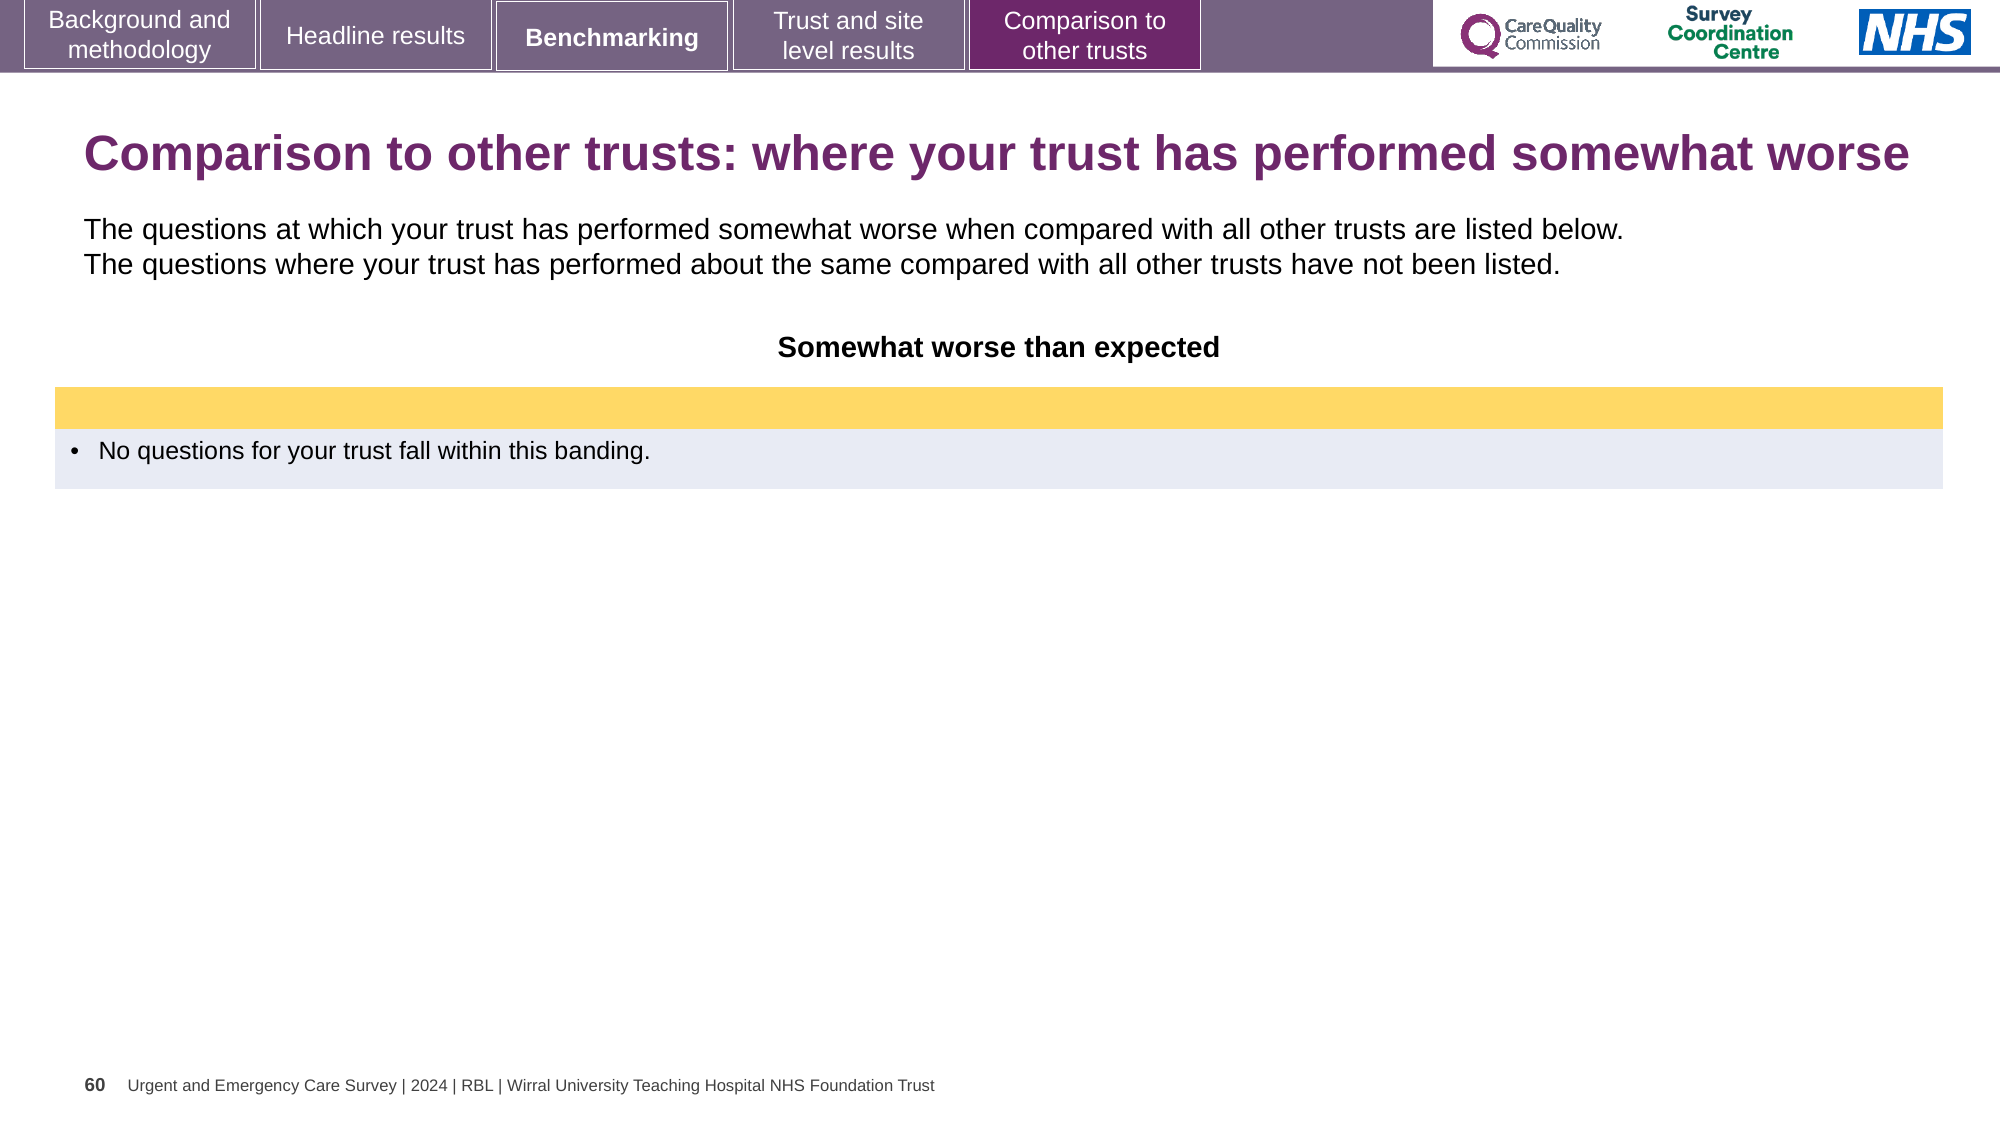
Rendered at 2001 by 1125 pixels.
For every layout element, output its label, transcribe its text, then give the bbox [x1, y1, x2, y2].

text_box The questions at which your trust has performed somewhat worse when compared with all other trusts are listed below. The questions where your trust has performed about the same compared with all other trusts have not been listed. [68, 202, 1896, 288]
table_cell [55, 387, 1943, 429]
title Comparison to other trusts: where your trust has performed somewhat worse [68, 100, 1942, 209]
table_header Somewhat worse than expected [55, 307, 1943, 387]
table_cell No questions for your trust fall within this banding. [55, 429, 1943, 489]
picture [1666, 3, 1794, 61]
text_box 60 [84, 1065, 122, 1125]
picture [1460, 13, 1602, 59]
picture [1859, 9, 1971, 55]
